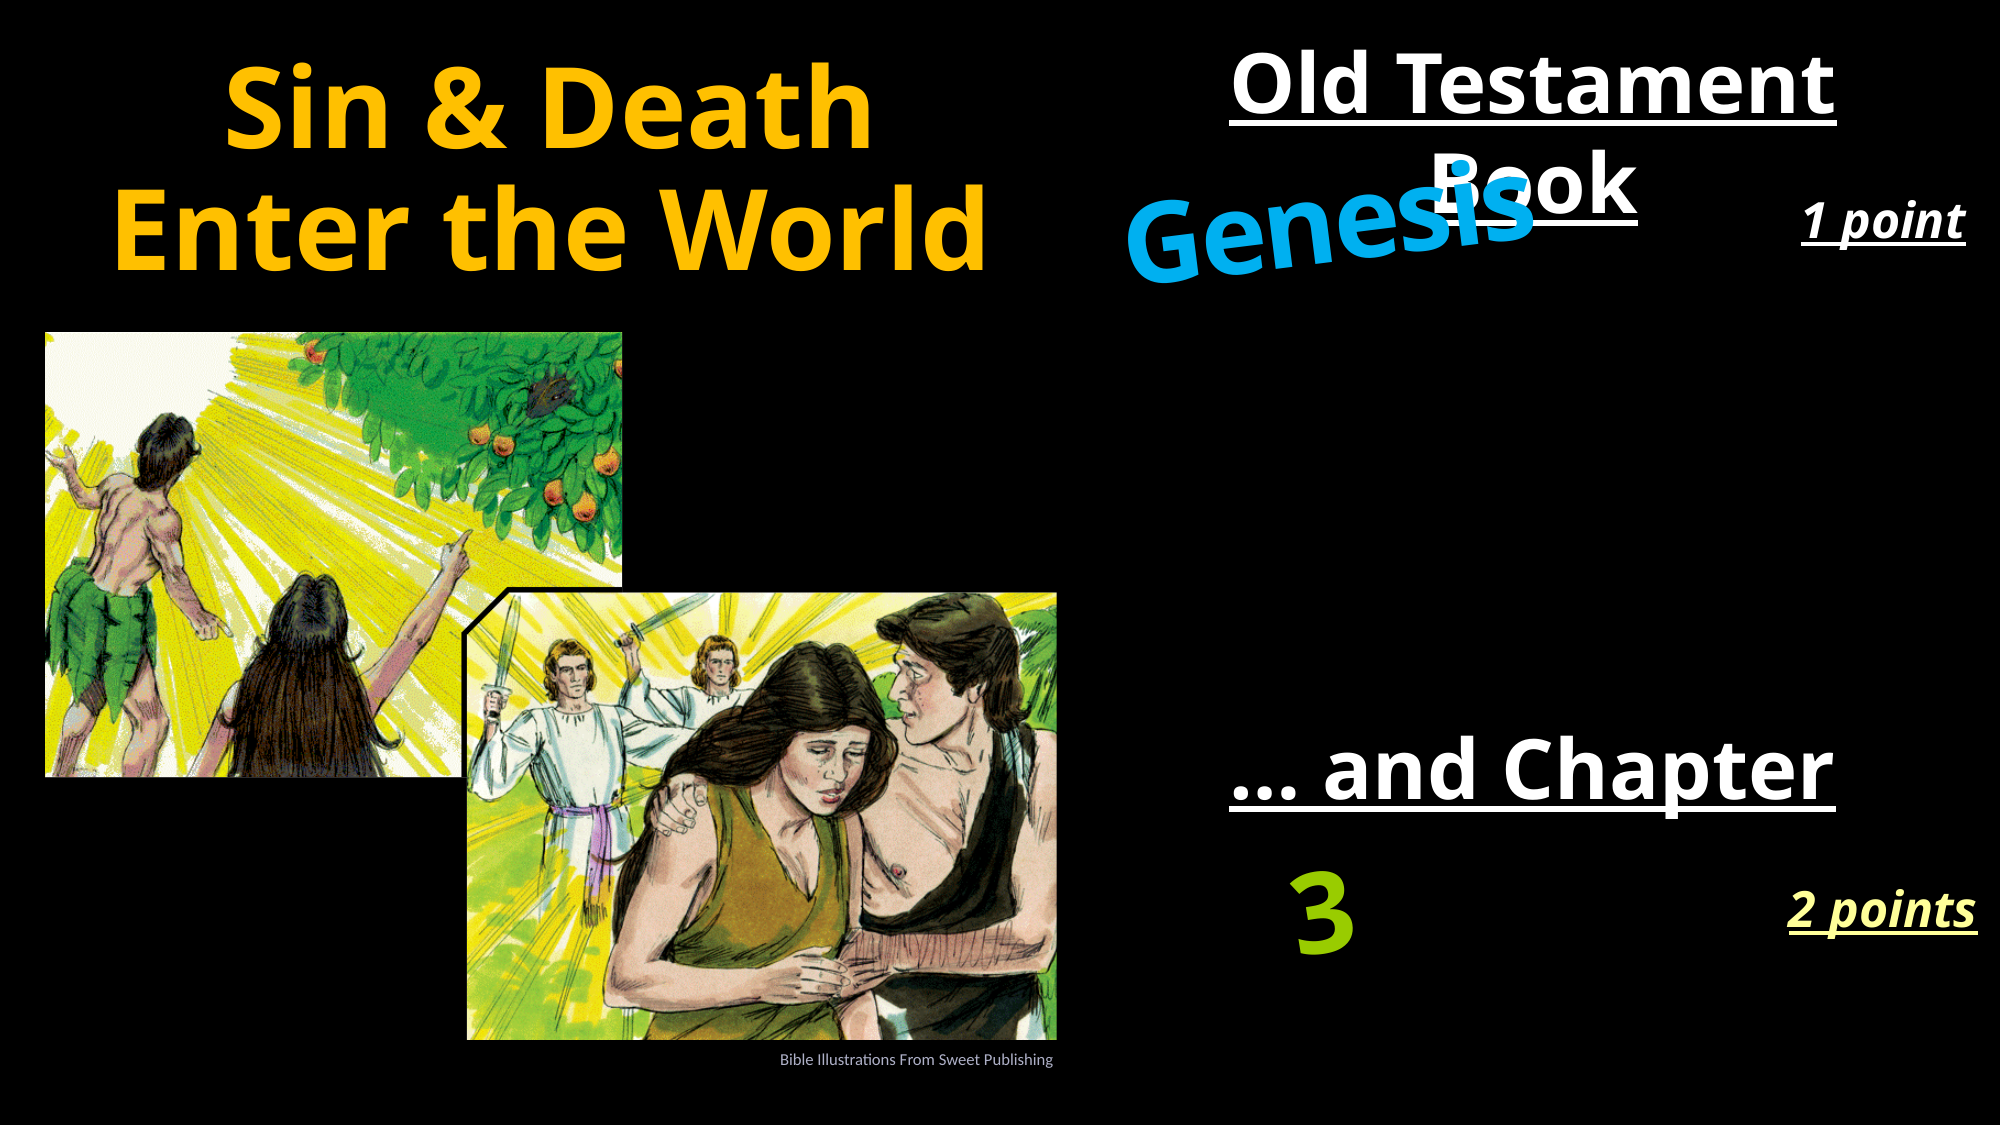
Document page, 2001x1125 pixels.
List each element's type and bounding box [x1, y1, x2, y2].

text_box [0, 0, 2000, 1125]
text_box [1067, 22, 1966, 294]
picture [45, 331, 1057, 1040]
text_box [1099, 708, 1966, 987]
